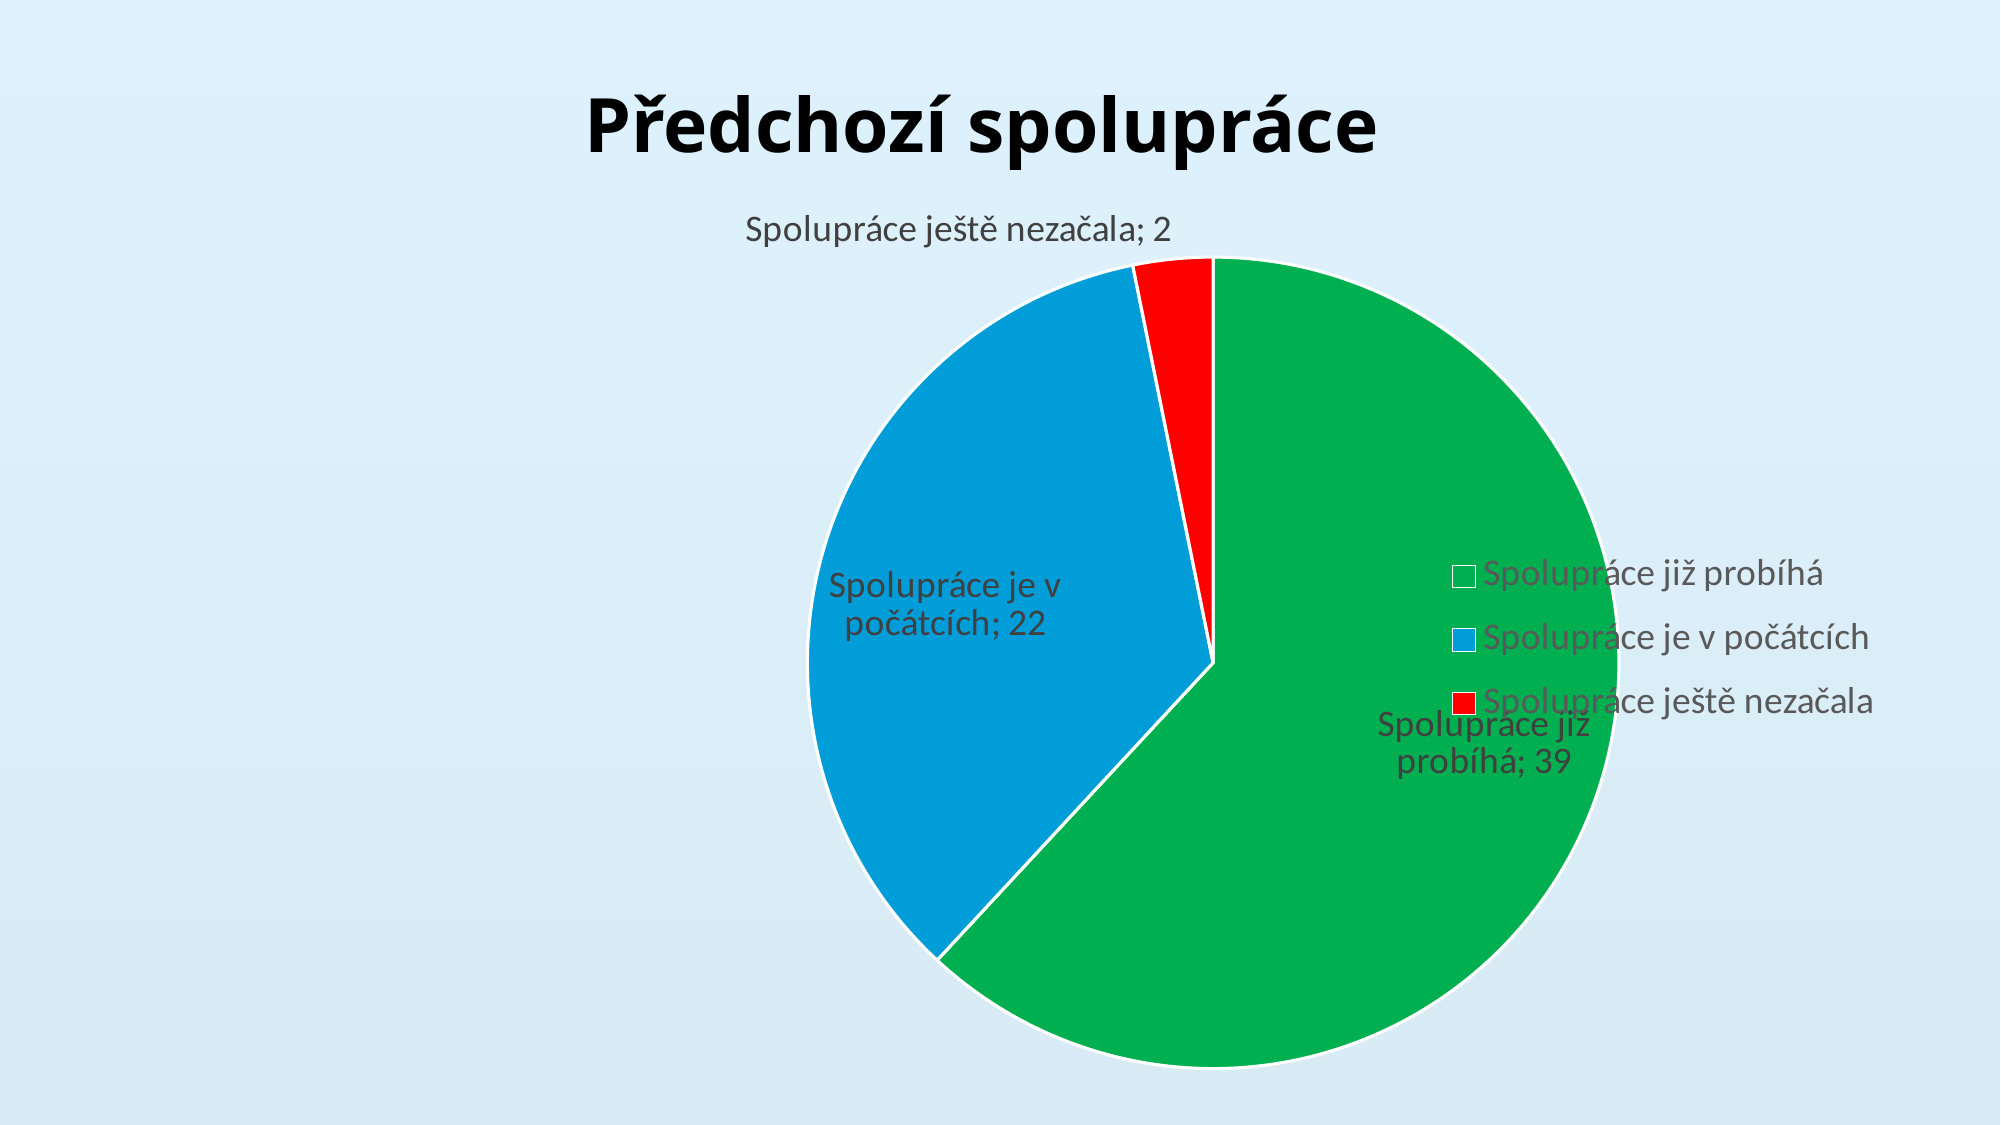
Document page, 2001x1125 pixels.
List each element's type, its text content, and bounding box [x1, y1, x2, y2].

chart [21, 193, 1961, 1087]
title Předchozí spolupráce [569, 43, 1521, 193]
